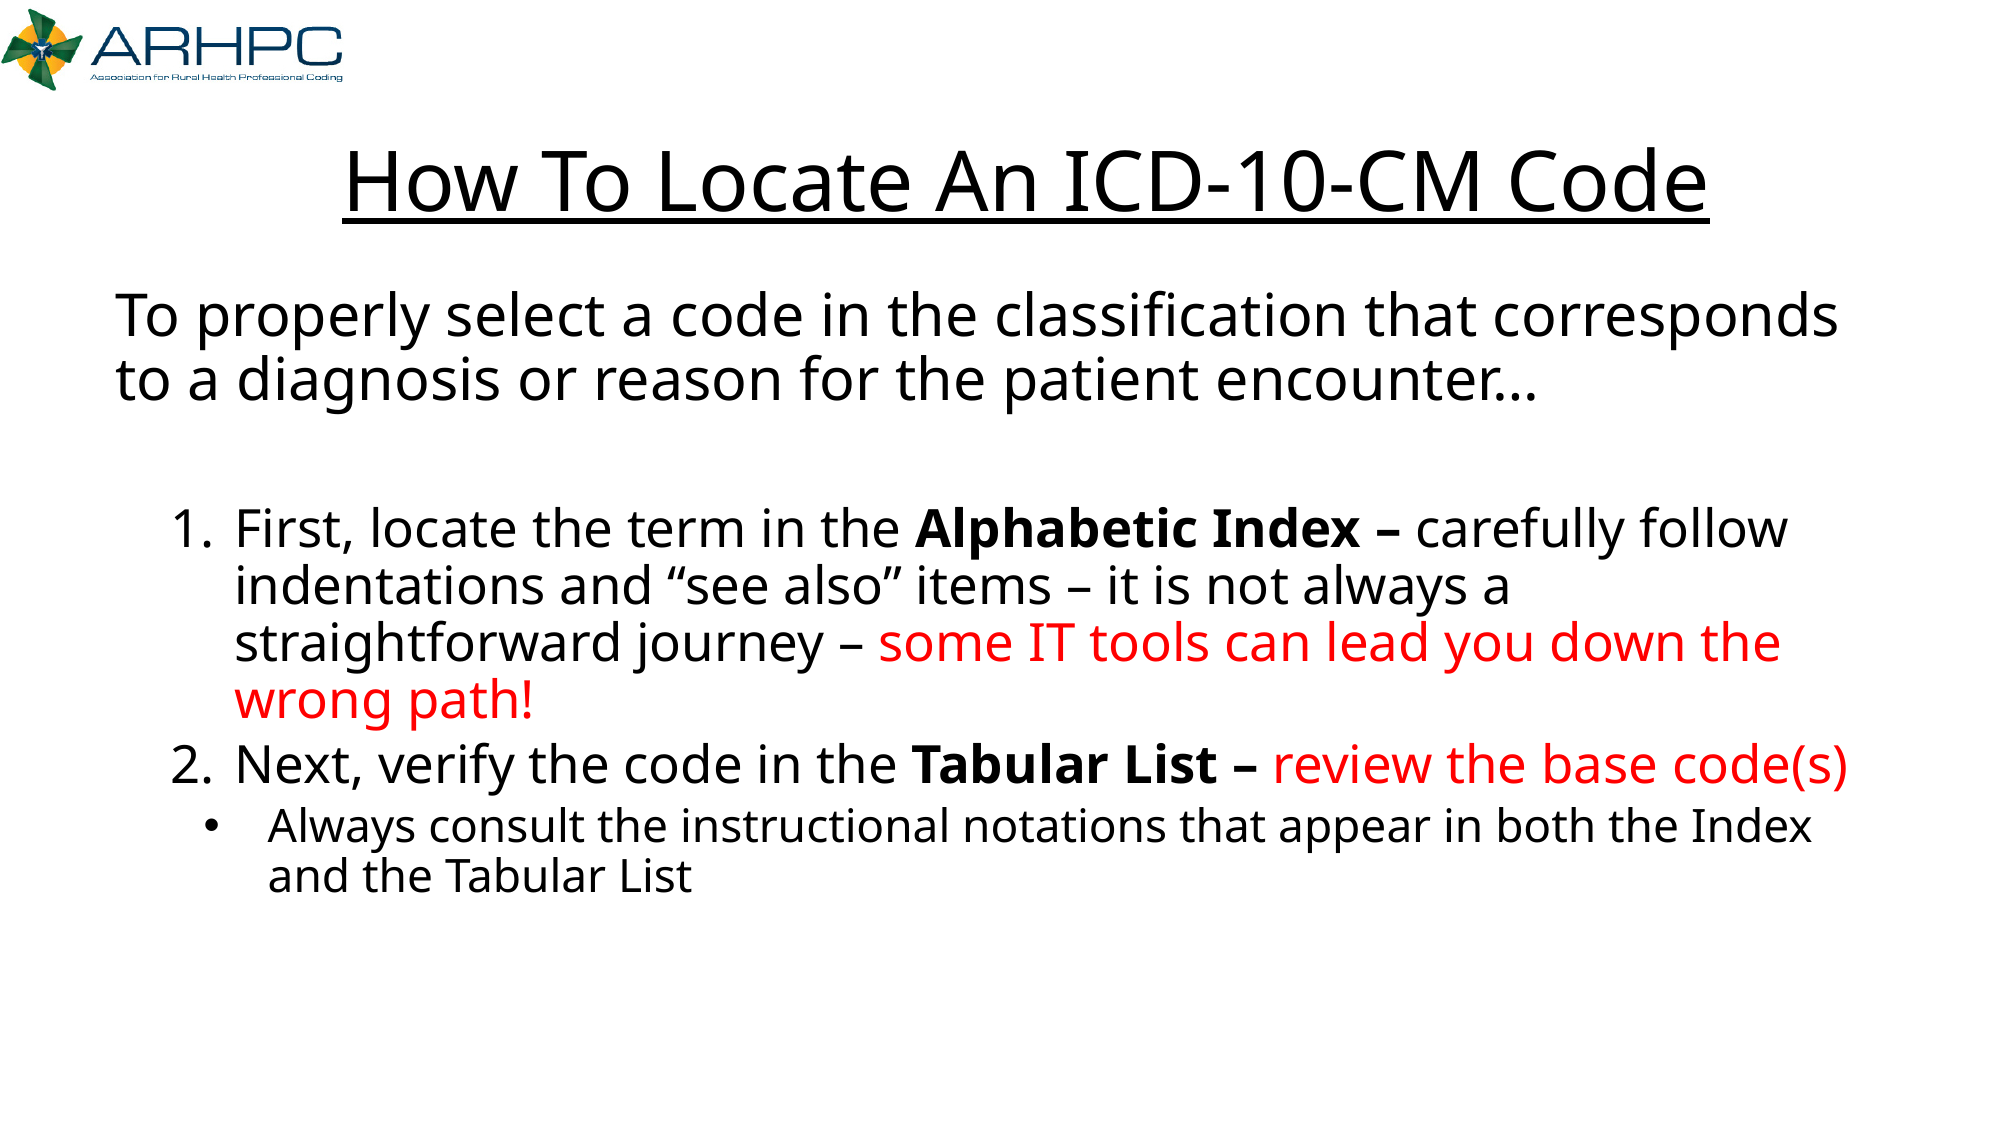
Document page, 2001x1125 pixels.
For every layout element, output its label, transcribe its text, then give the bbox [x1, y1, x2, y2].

picture [0, 7, 344, 91]
list To properly select a code in the classification that corresponds to a diagnosis or reason for the patient encounter… First, locate the term in the Alphabetic Index – carefully follow indentations and “see also” items – it is not always a straightforward journey – some IT tools can lead you down the wrong path! Next, verify the code in the Tabular List – review the base code(s) Always consult the instructional notations that appear in both the Index and the Tabular List [100, 278, 1888, 1021]
title How To Locate An ICD-10-CM Code [326, 90, 1740, 279]
